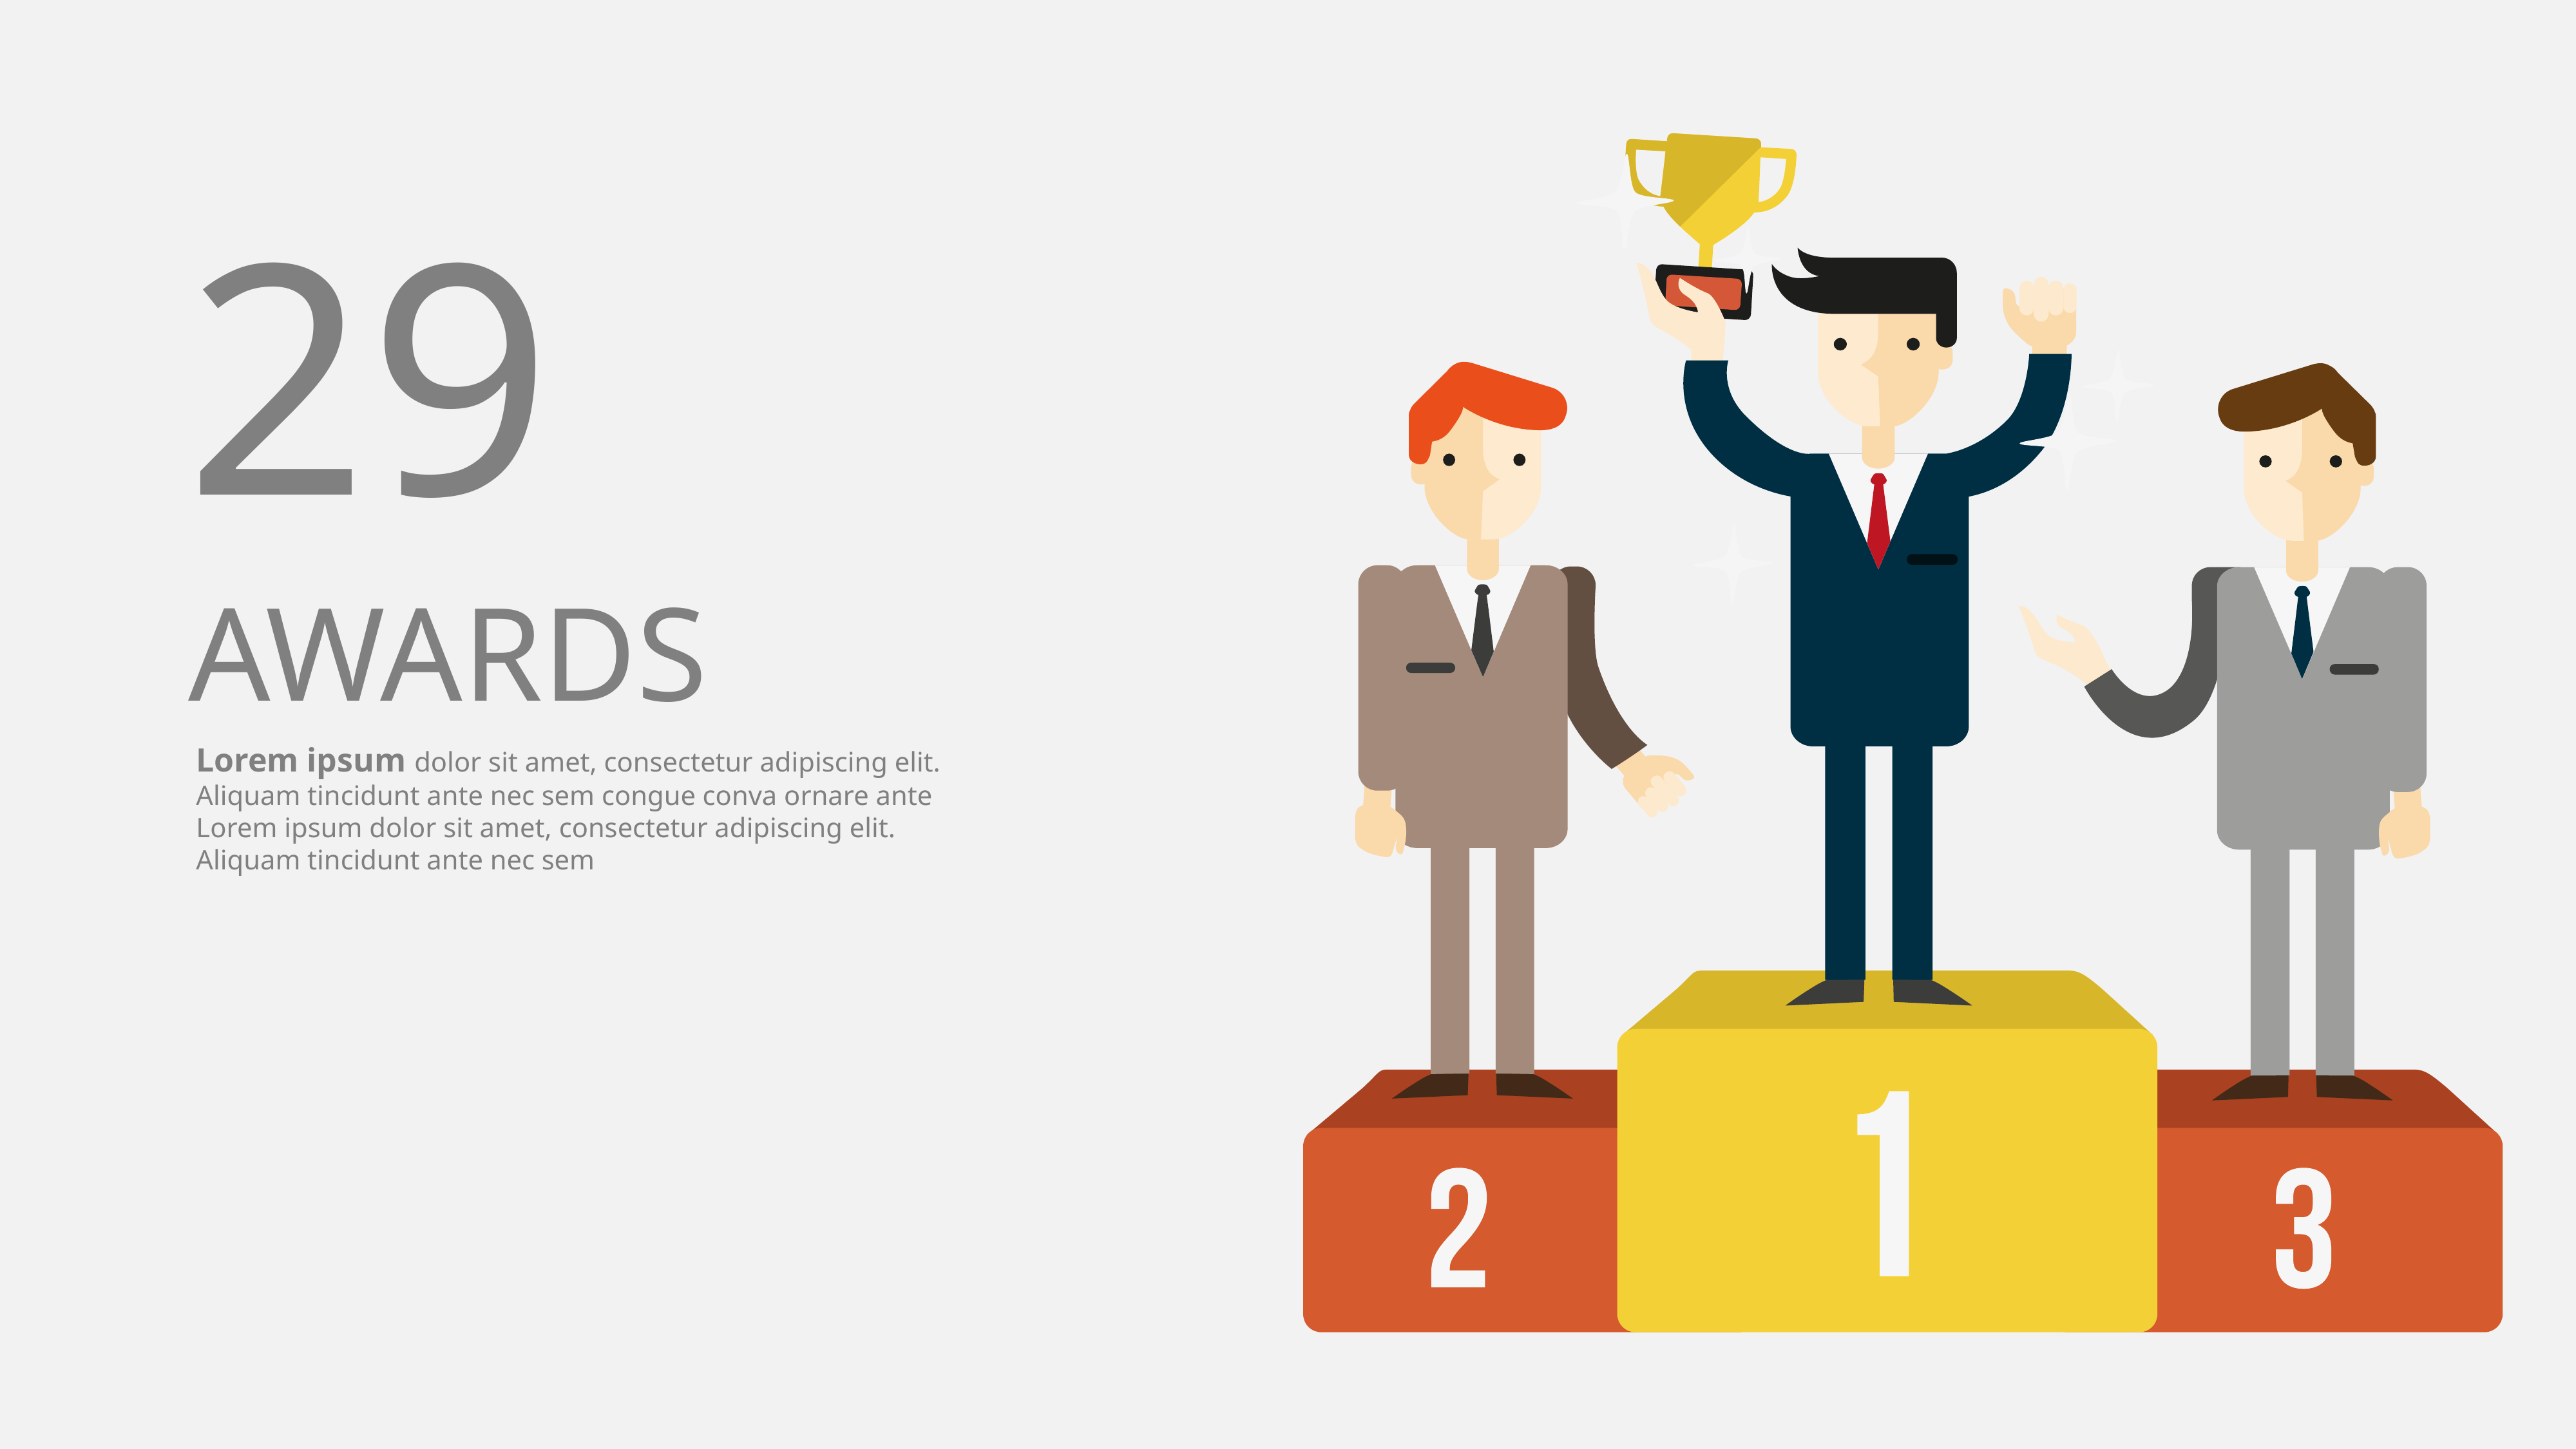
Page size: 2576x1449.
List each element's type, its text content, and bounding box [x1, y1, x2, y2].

text_box AWARDS [178, 567, 1186, 732]
text_box 29 [175, 169, 981, 564]
text_box Lorem ipsum dolor sit amet, consectetur adipiscing elit. Aliquam tincidunt ante nec sem congue conva ornare ante Lorem ipsum dolor sit amet, consectetur adipiscing elit. Aliquam tincidunt ante nec sem [186, 735, 992, 880]
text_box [1303, 133, 2503, 1332]
